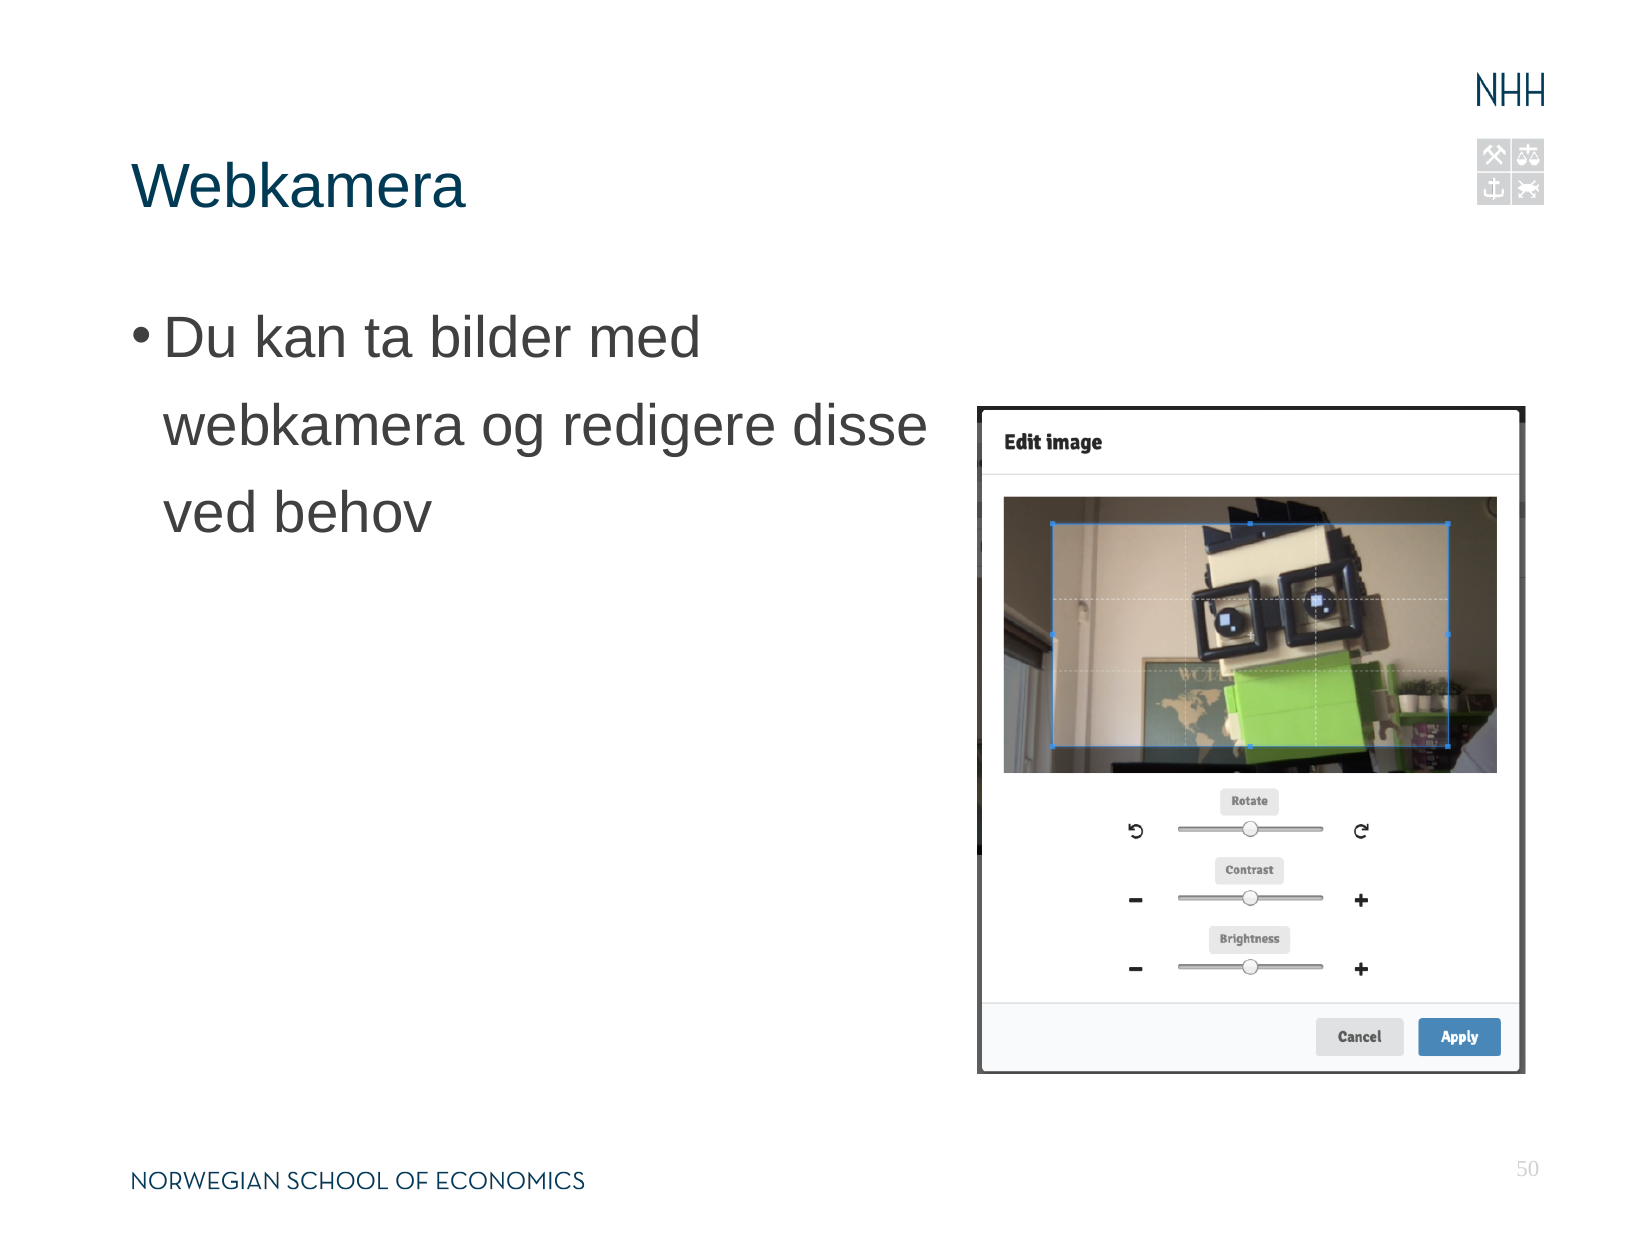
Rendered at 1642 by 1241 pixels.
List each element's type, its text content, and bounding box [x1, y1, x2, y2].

list Du kan ta bilder med webkamera og redigere disse ved behov [131, 281, 1539, 1161]
picture [1505, 72, 1517, 91]
slide_number 50 [1426, 1153, 1540, 1220]
picture [1477, 72, 1493, 95]
picture [1529, 72, 1541, 91]
picture [977, 405, 1526, 1074]
picture [88, 1129, 627, 1233]
title Webkamera [131, 69, 1400, 220]
picture [1477, 72, 1544, 205]
